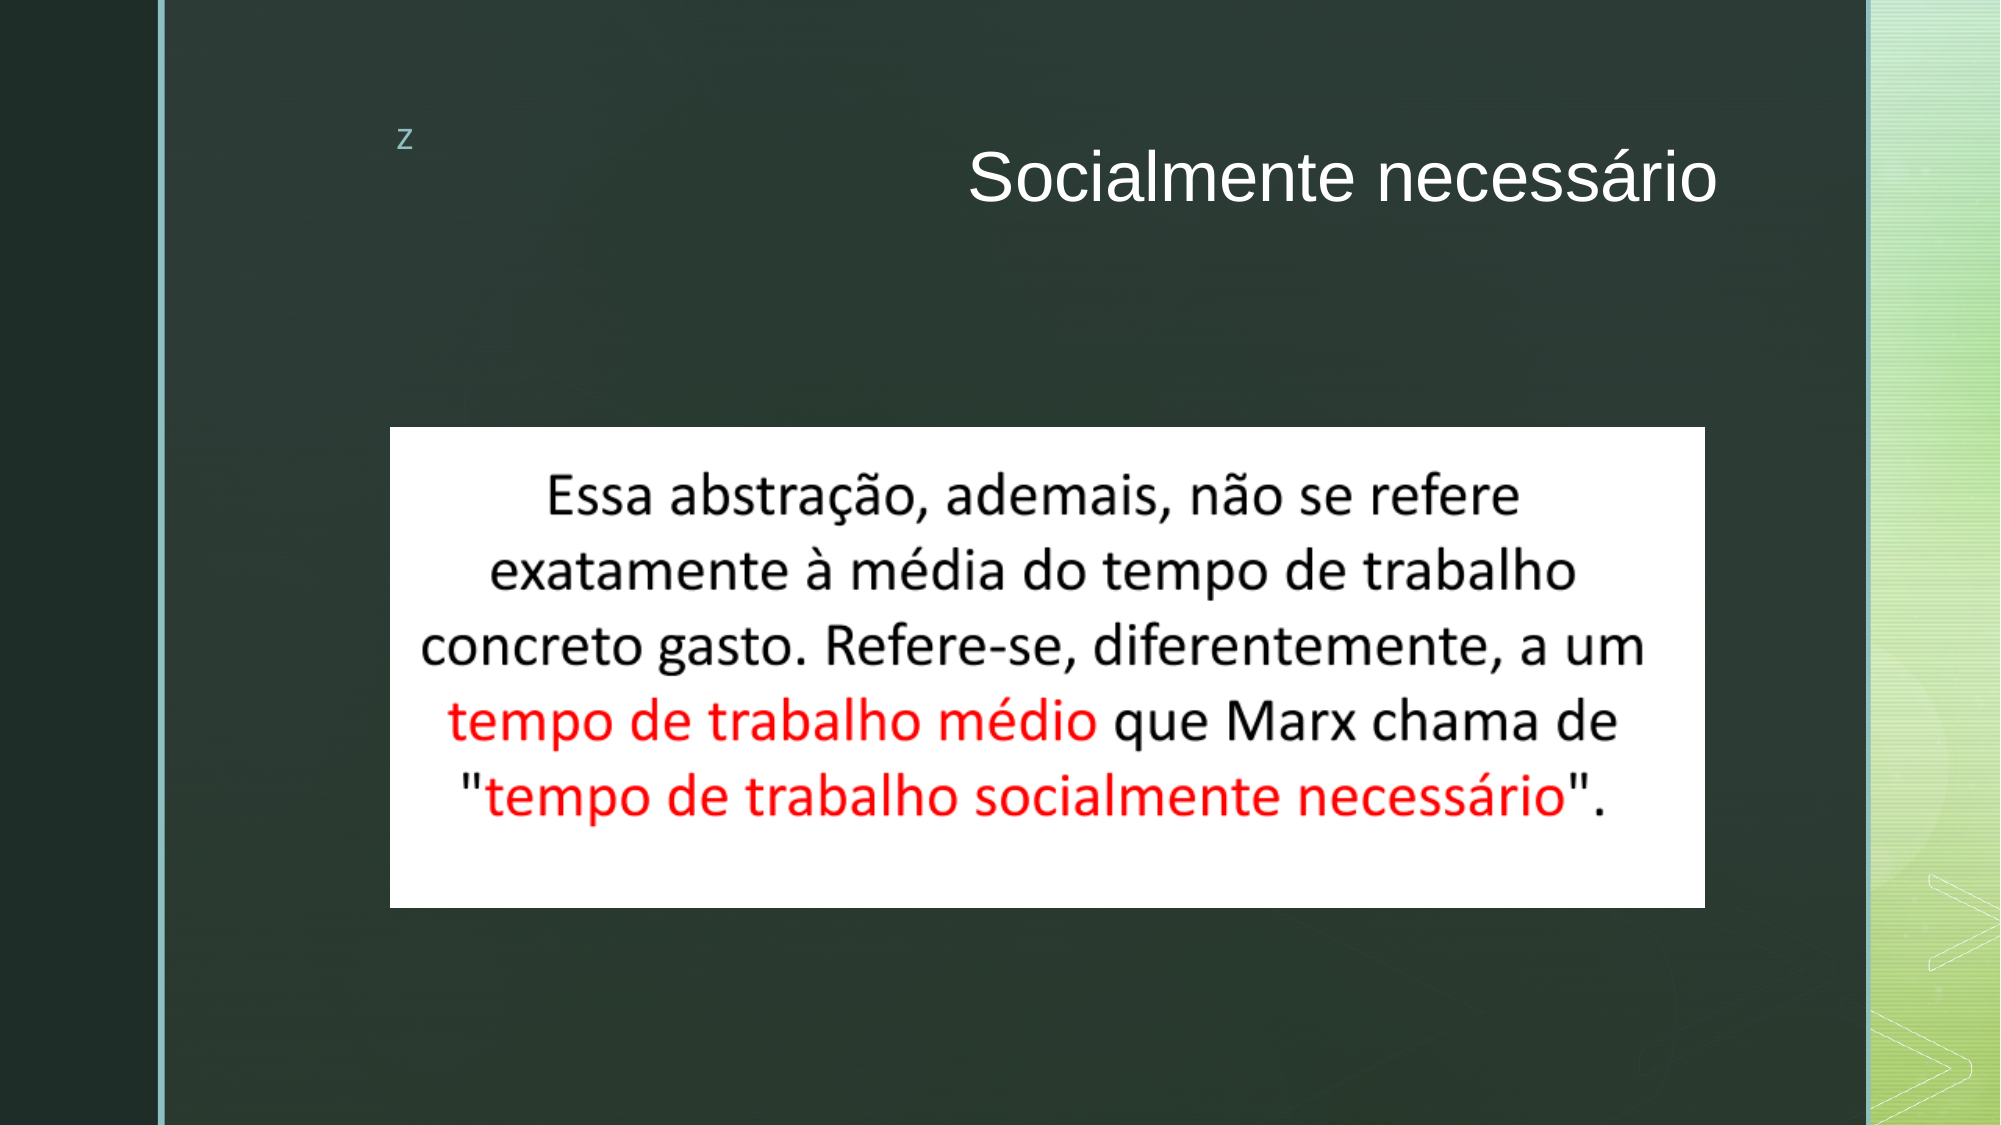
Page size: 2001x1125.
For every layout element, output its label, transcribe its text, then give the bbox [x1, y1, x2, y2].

title Socialmente necessário [428, 132, 1734, 310]
picture [390, 427, 1705, 908]
picture [1871, 0, 2001, 1125]
